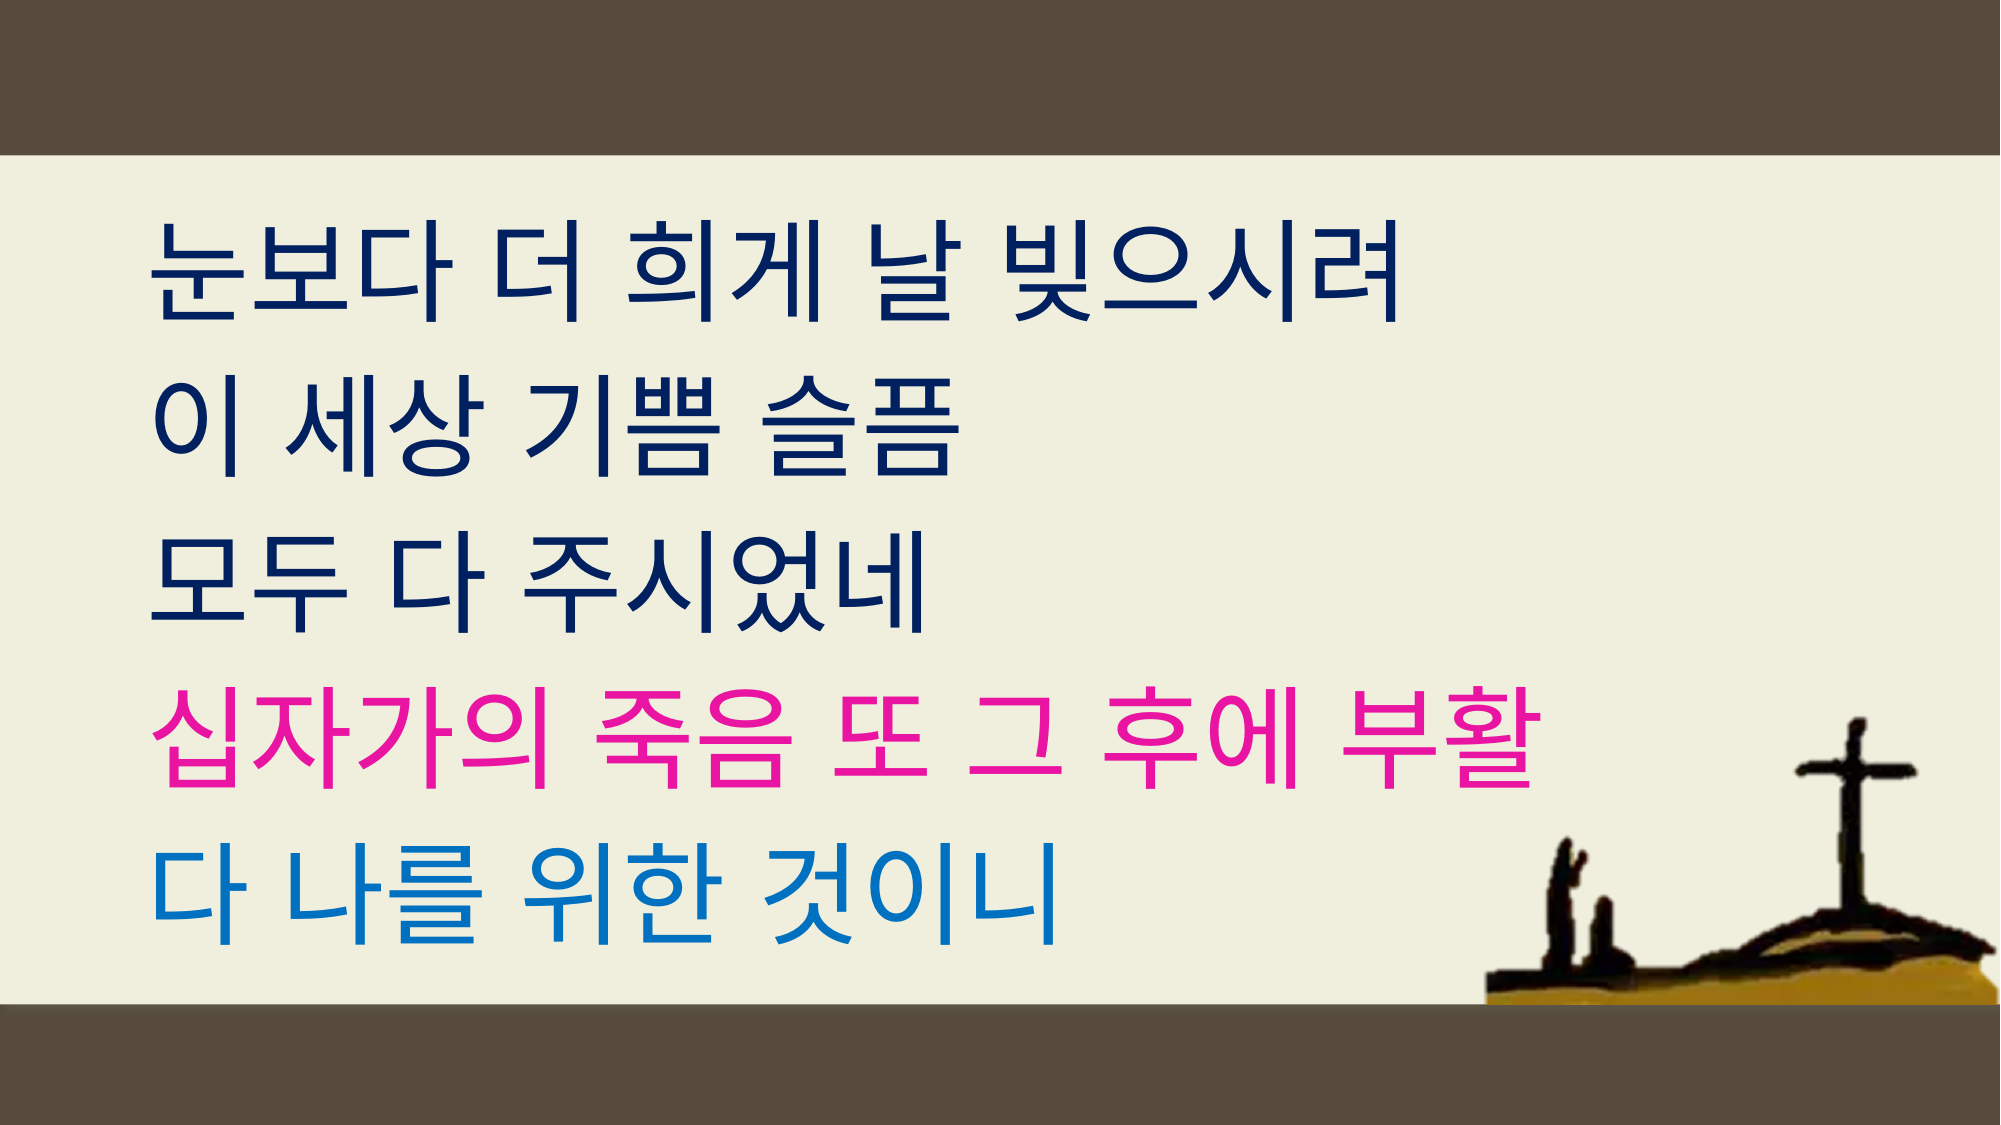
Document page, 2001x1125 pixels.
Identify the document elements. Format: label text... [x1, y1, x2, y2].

picture [1473, 687, 2000, 1005]
text_box 눈보다 더 희게 날 빚으시려 이 세상 기쁨 슬픔 모두 다 주시었네 십자가의 죽음 또 그 후에 부활 다 나를 위한 것이니 [0, 155, 2000, 1005]
